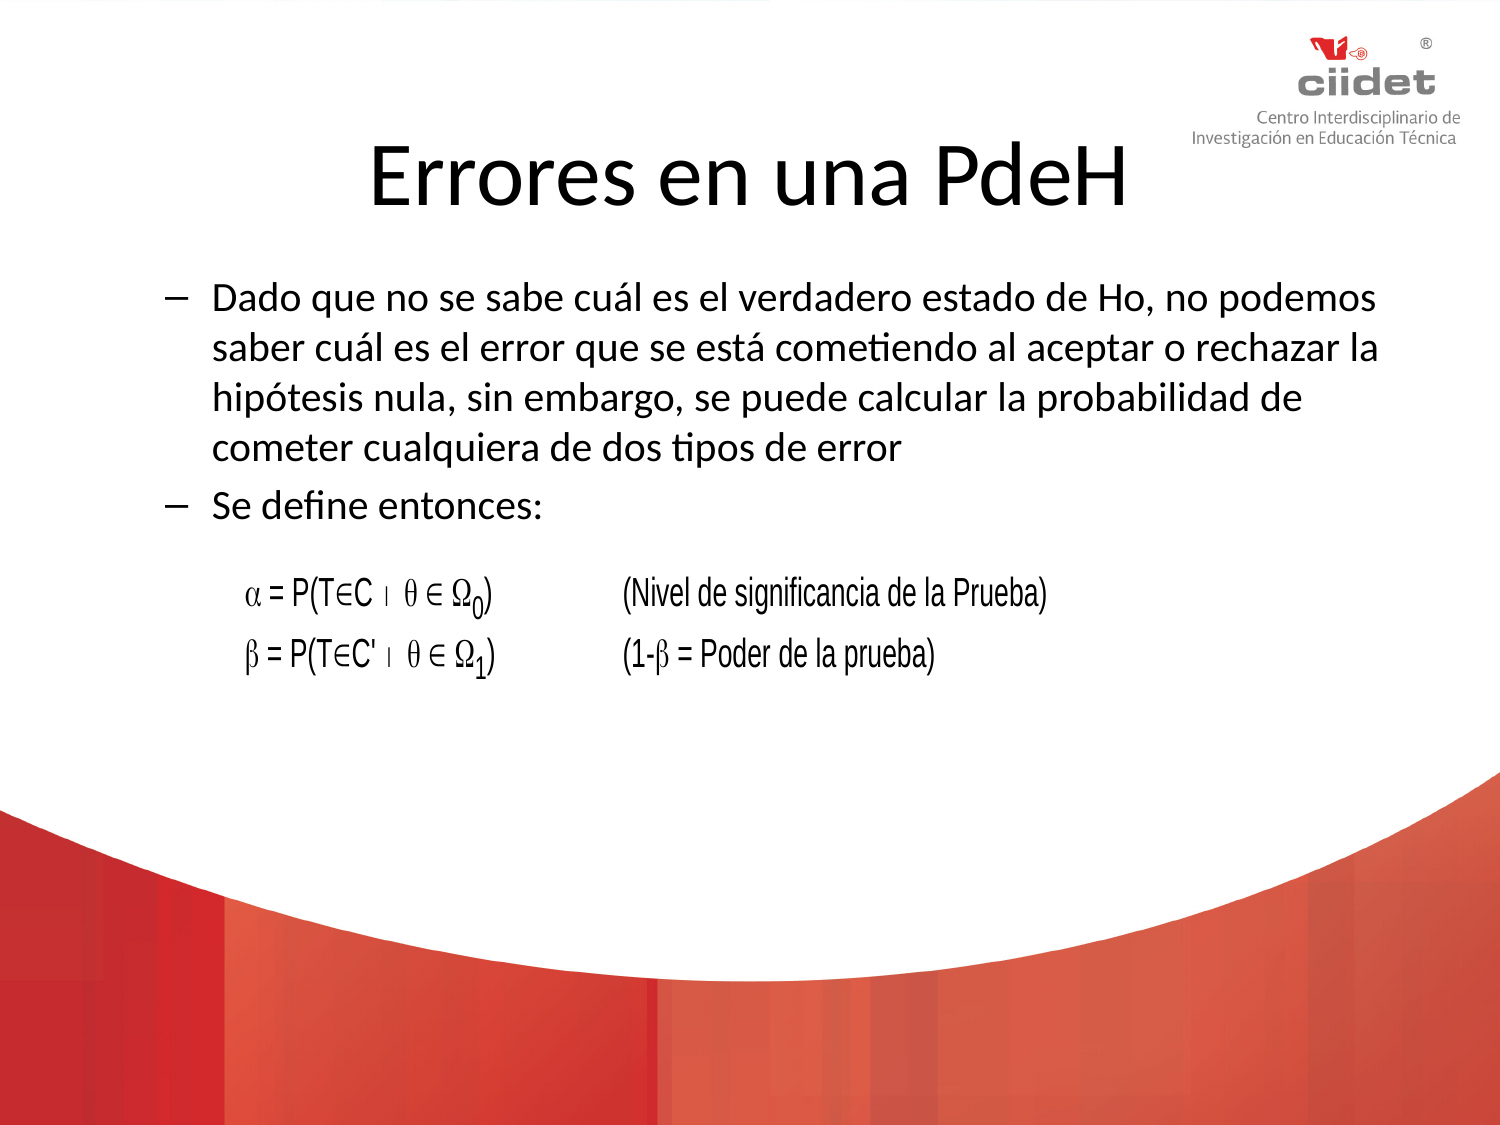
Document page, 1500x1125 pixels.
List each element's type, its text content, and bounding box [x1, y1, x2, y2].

list Dado que no se sabe cuál es el verdadero estado de Ho, no podemos saber cuál es el error que se está cometiendo al aceptar o rechazar la hipótesis nula, sin embargo, se puede calcular la probabilidad de cometer cualquiera de dos tipos de error Se define entonces: [75, 262, 1425, 549]
picture [0, 0, 1500, 1125]
title Errores en una PdeH [75, 75, 1425, 262]
